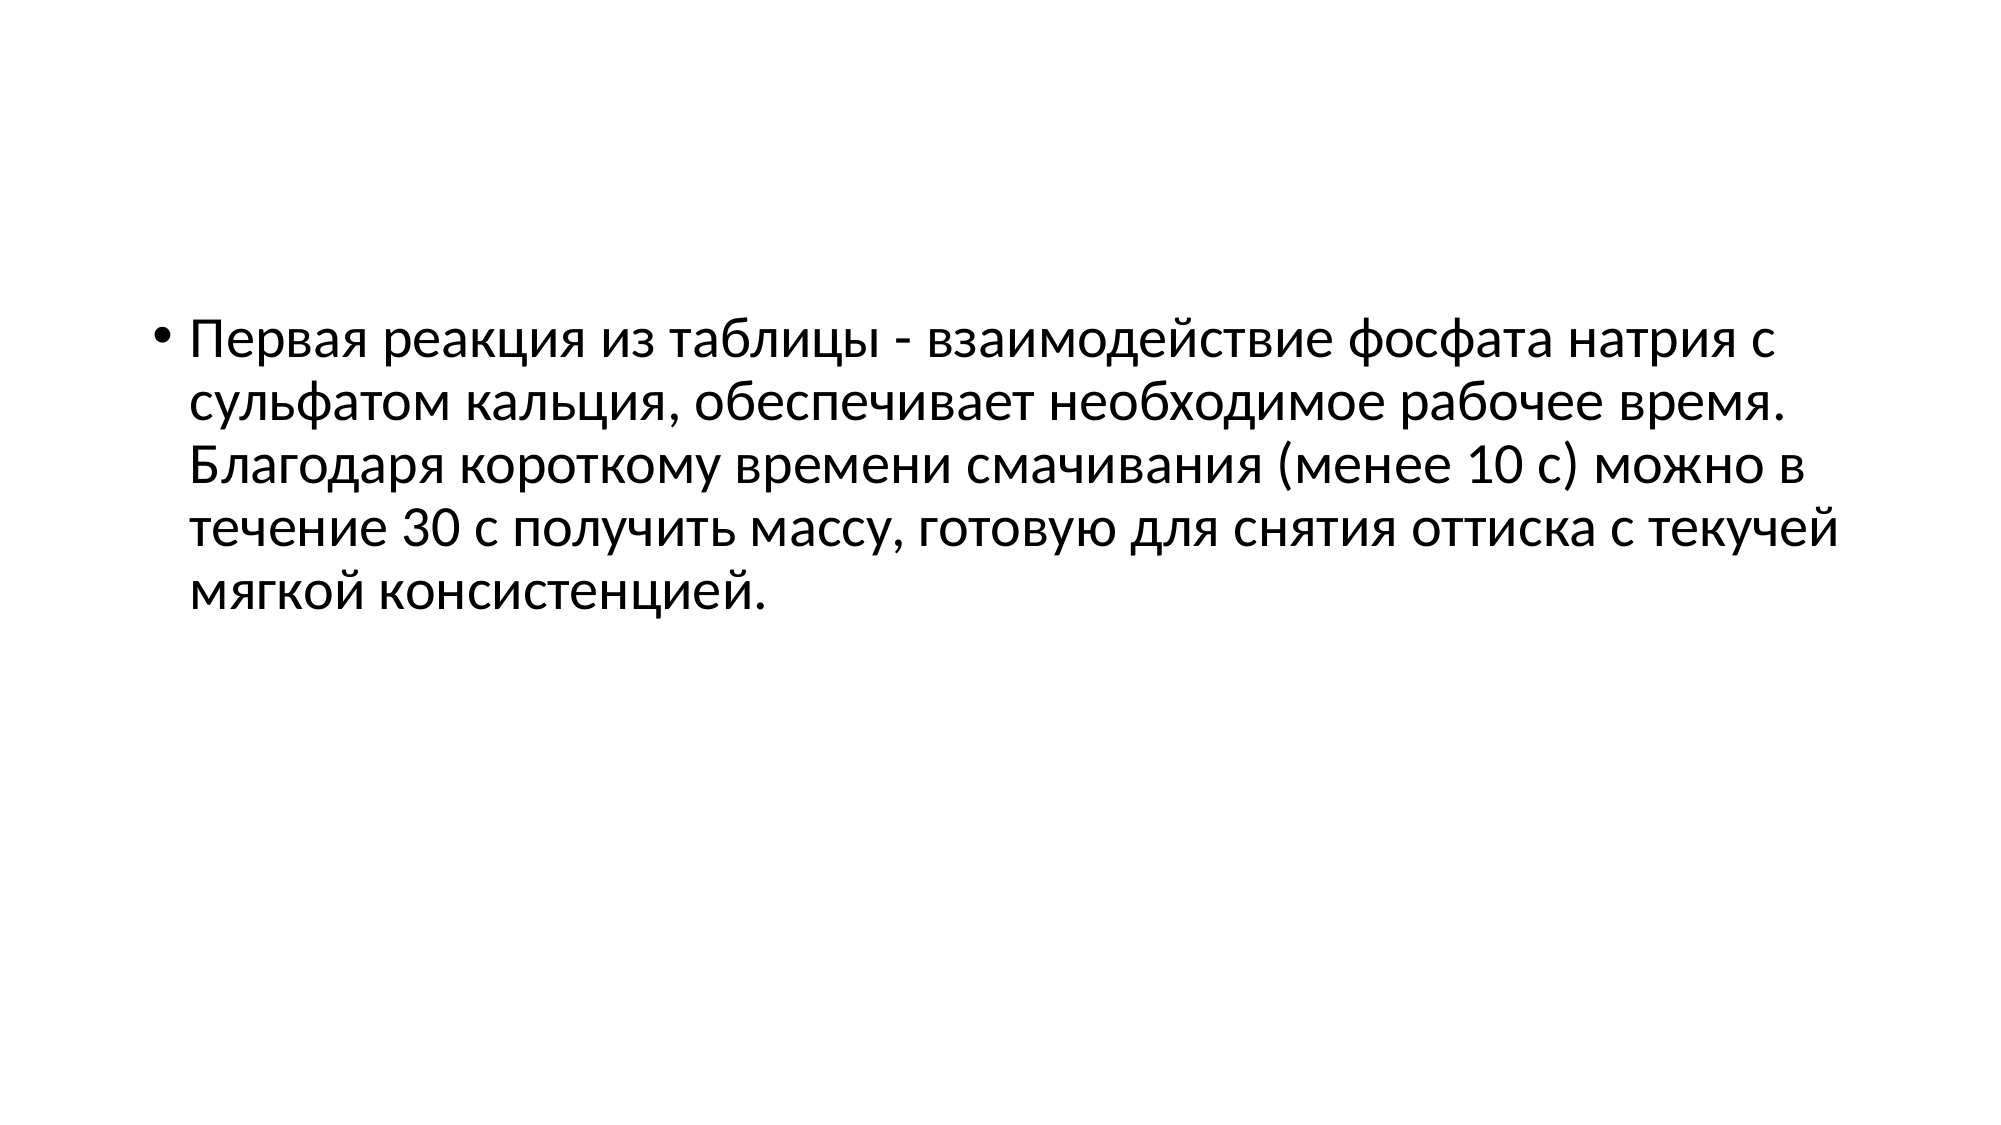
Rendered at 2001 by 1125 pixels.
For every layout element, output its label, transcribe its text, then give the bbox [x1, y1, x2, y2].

list Первая реакция из таблицы - взаимодействие фосфата натрия с сульфатом кальция, обеспечивает необходимое рабочее время. Благодаря короткому времени смачивания (менее 10 с) можно в течение 30 с получить массу, готовую для снятия оттиска с текучей мягкой консистенцией. [137, 299, 1863, 1014]
